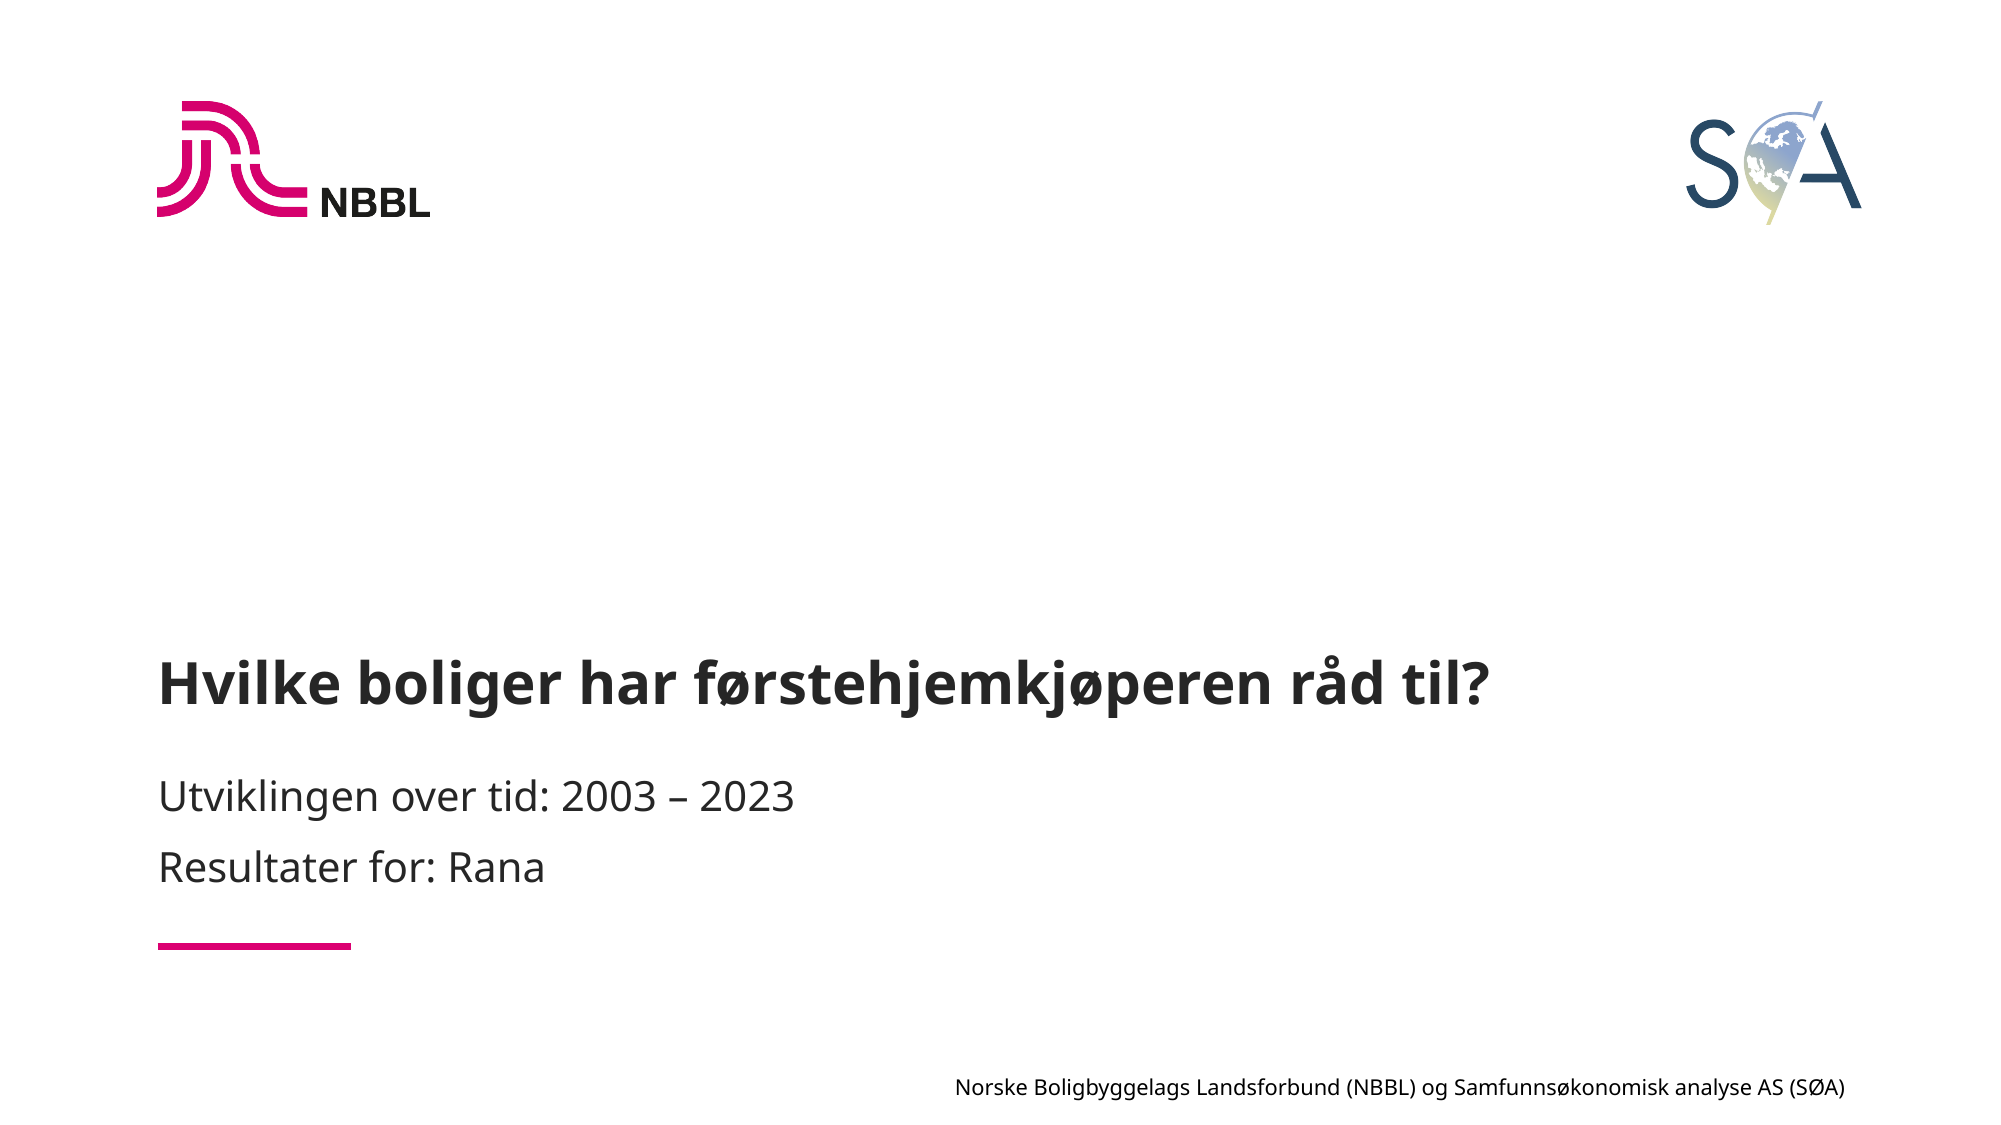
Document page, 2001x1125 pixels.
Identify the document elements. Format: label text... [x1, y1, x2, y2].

title Hvilke boliger har førstehjemkjøperen råd til? [157, 646, 1862, 863]
text_box Resultater for: Rana [157, 838, 1478, 917]
list Utviklingen over tid: 2003 – 2023 [157, 767, 1478, 838]
picture [1686, 101, 1862, 225]
text_box Norske Boligbyggelags Landsforbund (NBBL) og Samfunnsøkonomisk analyse AS (SØA) [490, 1065, 1862, 1108]
picture [157, 101, 430, 217]
